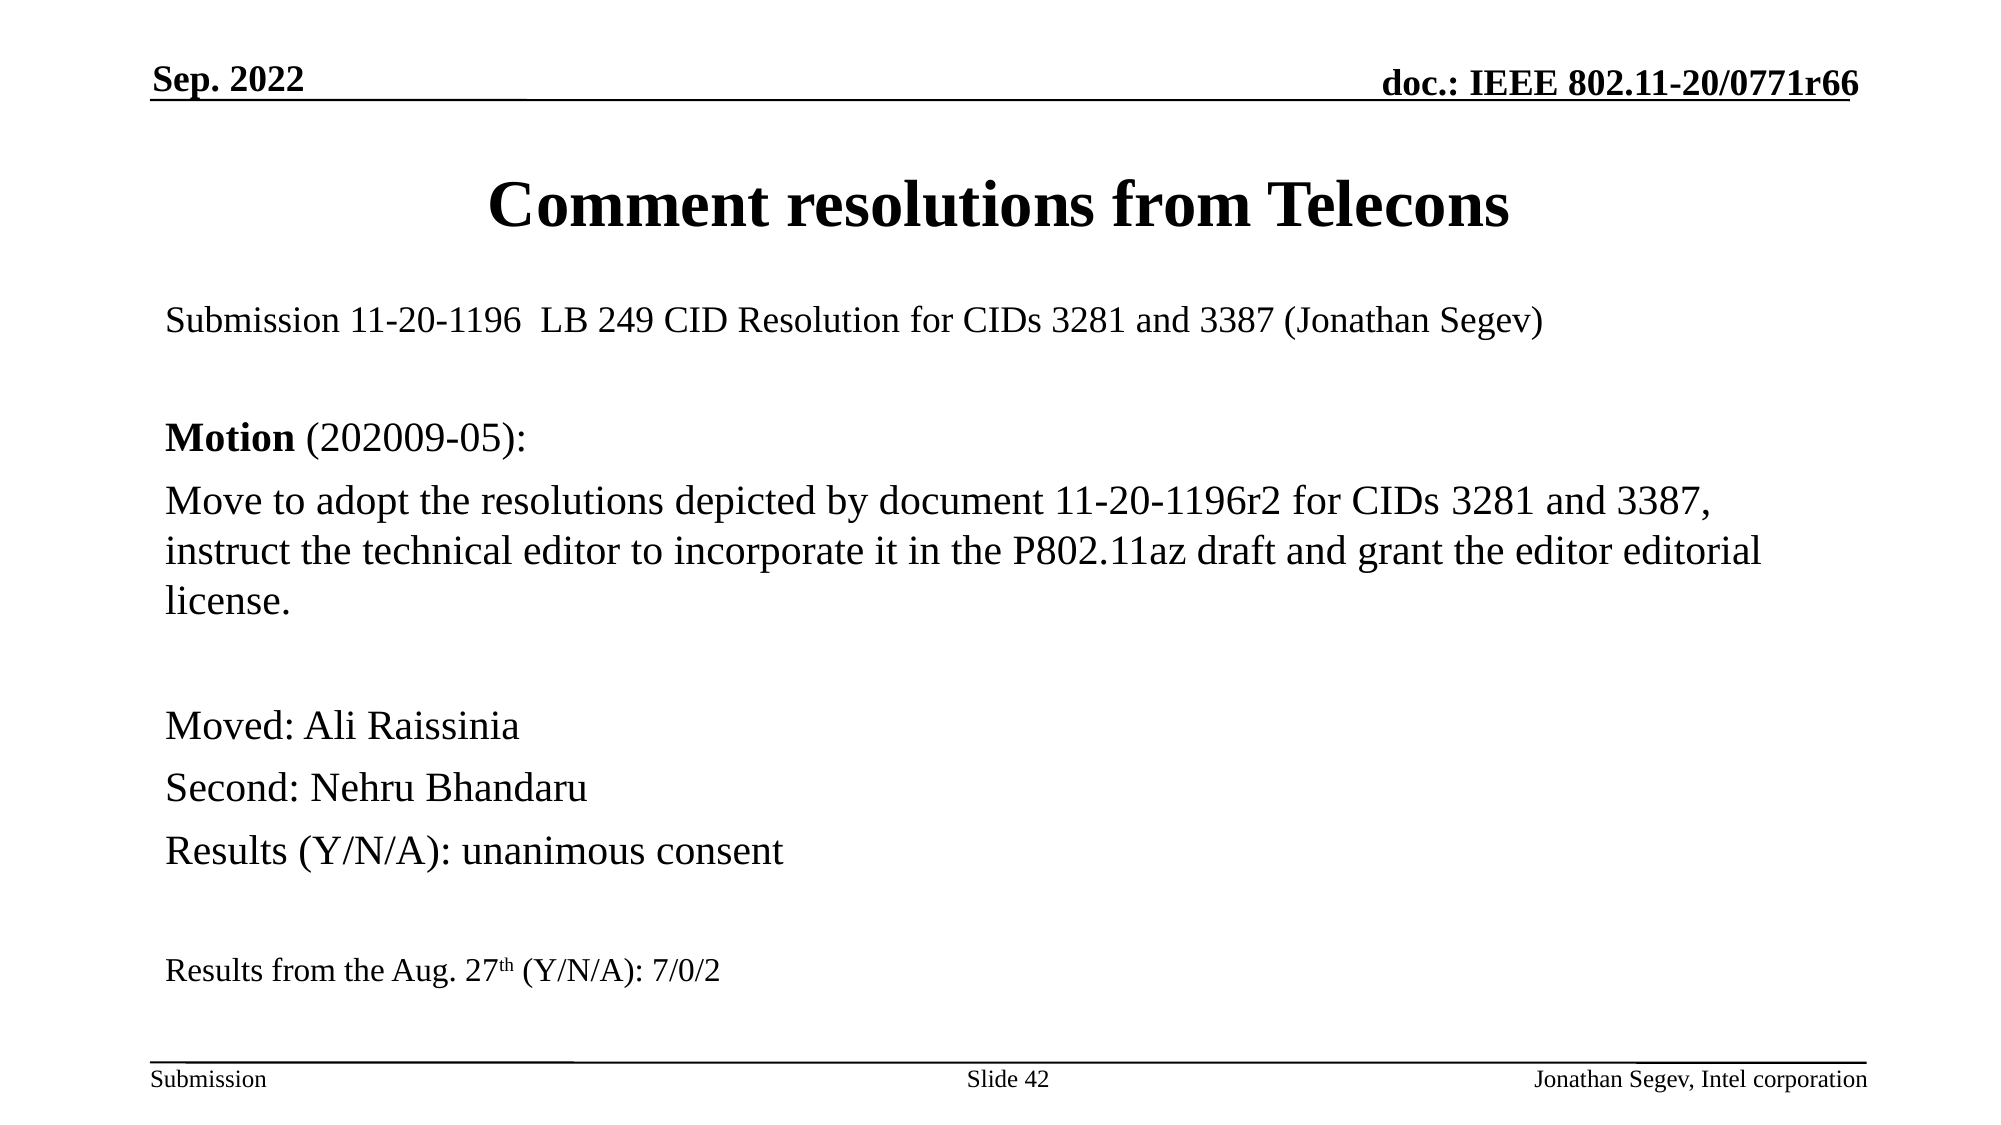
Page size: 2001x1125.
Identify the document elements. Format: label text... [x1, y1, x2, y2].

title Comment resolutions from Telecons [149, 112, 1850, 286]
footer Jonathan Segev, Intel corporation [1171, 1061, 1869, 1093]
list Submission 11-20-1196 LB 249 CID Resolution for CIDs 3281 and 3387 (Jonathan Segev) Motion (202009-05): Move to adopt the resolutions depicted by document 11-20-1196r2 for CIDs 3281 and 3387, instruct the technical editor to incorporate it in the P802.11az draft and grant the editor editorial license. Moved: Ali Raissinia Second: Nehru Bhandaru Results (Y/N/A): unanimous consent Results from the Aug. 27th (Y/N/A): 7/0/2 [149, 286, 1850, 1000]
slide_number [152, 54, 563, 100]
slide_number Slide 42 [950, 1061, 1067, 1123]
